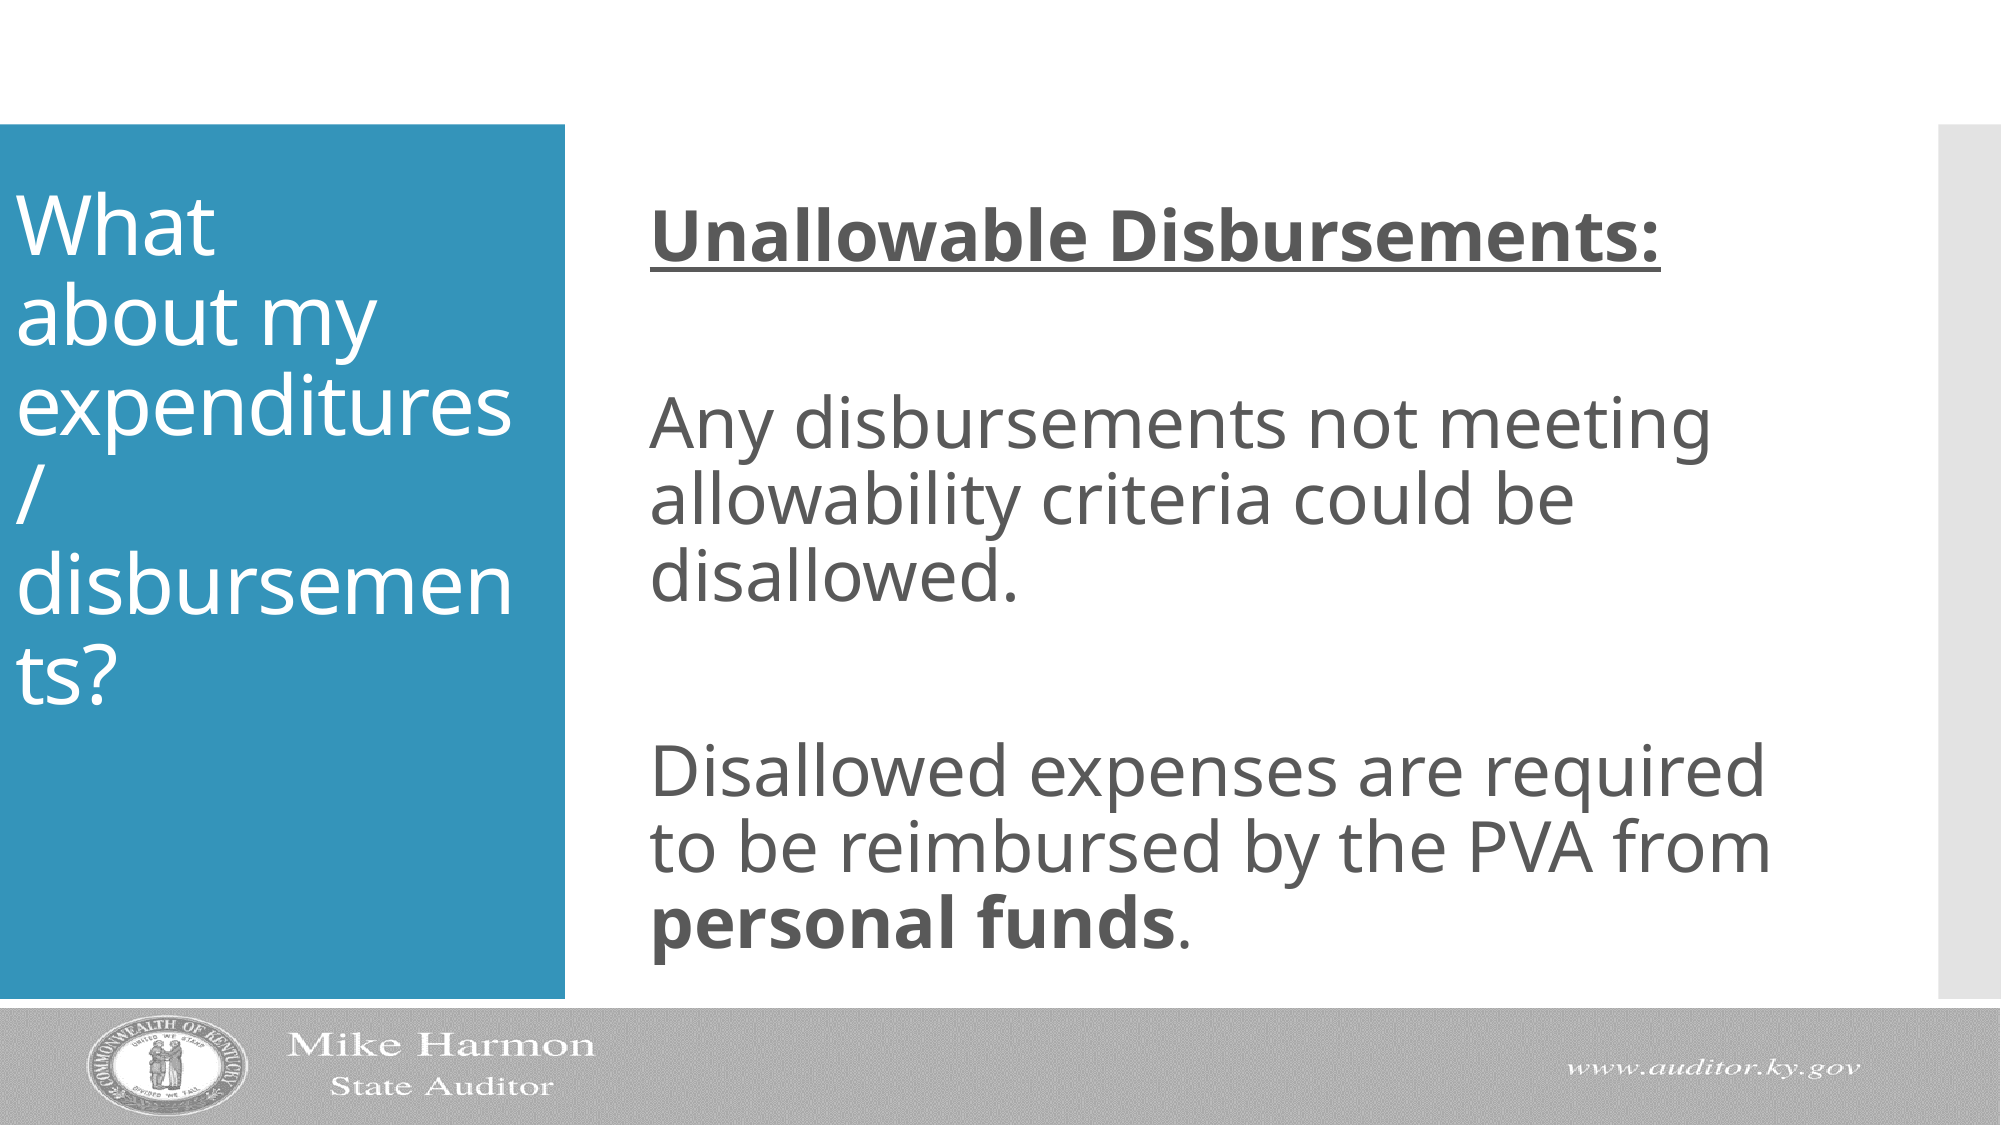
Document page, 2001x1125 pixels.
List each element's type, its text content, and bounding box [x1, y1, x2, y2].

title What about my expenditures/ disbursements? [0, 108, 554, 731]
list Unallowable Disbursements: Any disbursements not meeting allowability criteria could be disallowed. Disallowed expenses are required to be reimbursed by the PVA from personal funds. [634, 94, 1835, 983]
picture [0, 1008, 2000, 1125]
